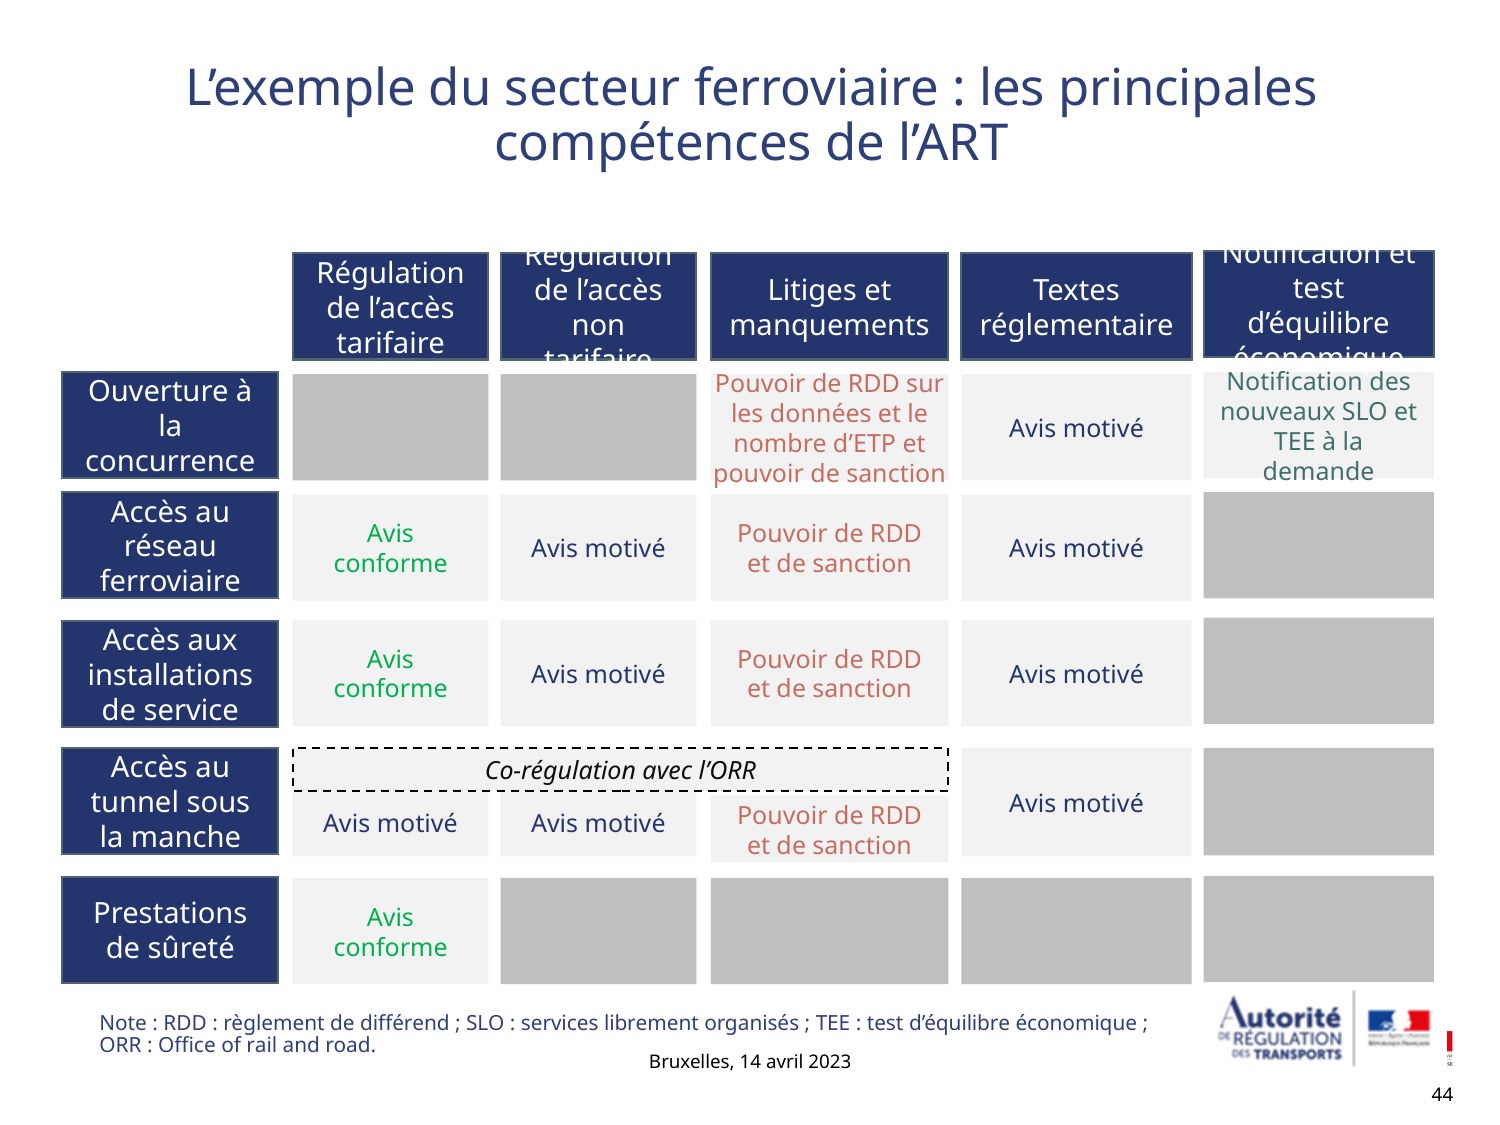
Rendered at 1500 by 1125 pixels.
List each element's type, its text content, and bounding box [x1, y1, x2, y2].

text_box Avis motivé [500, 792, 697, 857]
text_box Avis conforme [292, 619, 489, 727]
text_box Pouvoir de RDD et de sanction [710, 794, 949, 864]
picture [1215, 31, 1441, 113]
picture [1154, 966, 1500, 1125]
text_box Prestations de sûreté [61, 876, 279, 984]
text_box [710, 877, 949, 985]
text_box Ouverture à la concurrence [61, 371, 279, 479]
text_box 44 [1416, 1075, 1500, 1116]
text_box Avis motivé [500, 619, 697, 727]
text_box [1203, 617, 1435, 725]
text_box Litiges et manquements [710, 252, 949, 361]
text_box Accès aux installations de service [61, 620, 279, 728]
text_box Co-régulation avec l’ORR [292, 747, 949, 792]
text_box Avis motivé [500, 493, 697, 602]
text_box Avis conforme [292, 877, 489, 985]
text_box Avis motivé [960, 493, 1193, 602]
text_box [1203, 875, 1435, 983]
text_box Pouvoir de RDD et de sanction [710, 619, 949, 727]
text_box Avis motivé [960, 747, 1193, 857]
text_box Avis conforme [292, 493, 489, 602]
text_box Pouvoir de RDD et de sanction [710, 493, 949, 602]
text_box Textes réglementaire [960, 252, 1193, 361]
text_box [1203, 747, 1435, 856]
text_box Avis motivé [292, 792, 489, 857]
text_box Accès au tunnel sous la manche [61, 747, 279, 855]
text_box [1203, 491, 1435, 599]
text_box [960, 877, 1193, 985]
text_box [500, 877, 697, 985]
text_box Notification et test d’équilibre économique [1203, 250, 1435, 358]
text_box Régulation de l’accès tarifaire [292, 252, 489, 361]
text_box Avis motivé [960, 373, 1193, 481]
text_box Pouvoir de RDD sur les données et le nombre d’ETP et pouvoir de sanction [710, 373, 949, 481]
text_box [500, 373, 697, 481]
text_box Accès au réseau ferroviaire [61, 491, 279, 599]
title L’exemple du secteur ferroviaire : les principales compétences de l’ART [88, 54, 1416, 206]
text_box Bruxelles, 14 avril 2023 [496, 1042, 1004, 1103]
text_box [292, 373, 489, 481]
text_box Avis motivé [960, 619, 1193, 727]
text_box Régulation de l’accès non tarifaire [500, 252, 697, 361]
text_box Note : RDD : règlement de différend ; SLO : services librement organisés ; TEE : test d’équilibre économique ; ORR : Office of rail and road. [84, 1012, 1185, 1057]
text_box Notification des nouveaux SLO et TEE à la demande [1203, 371, 1435, 479]
